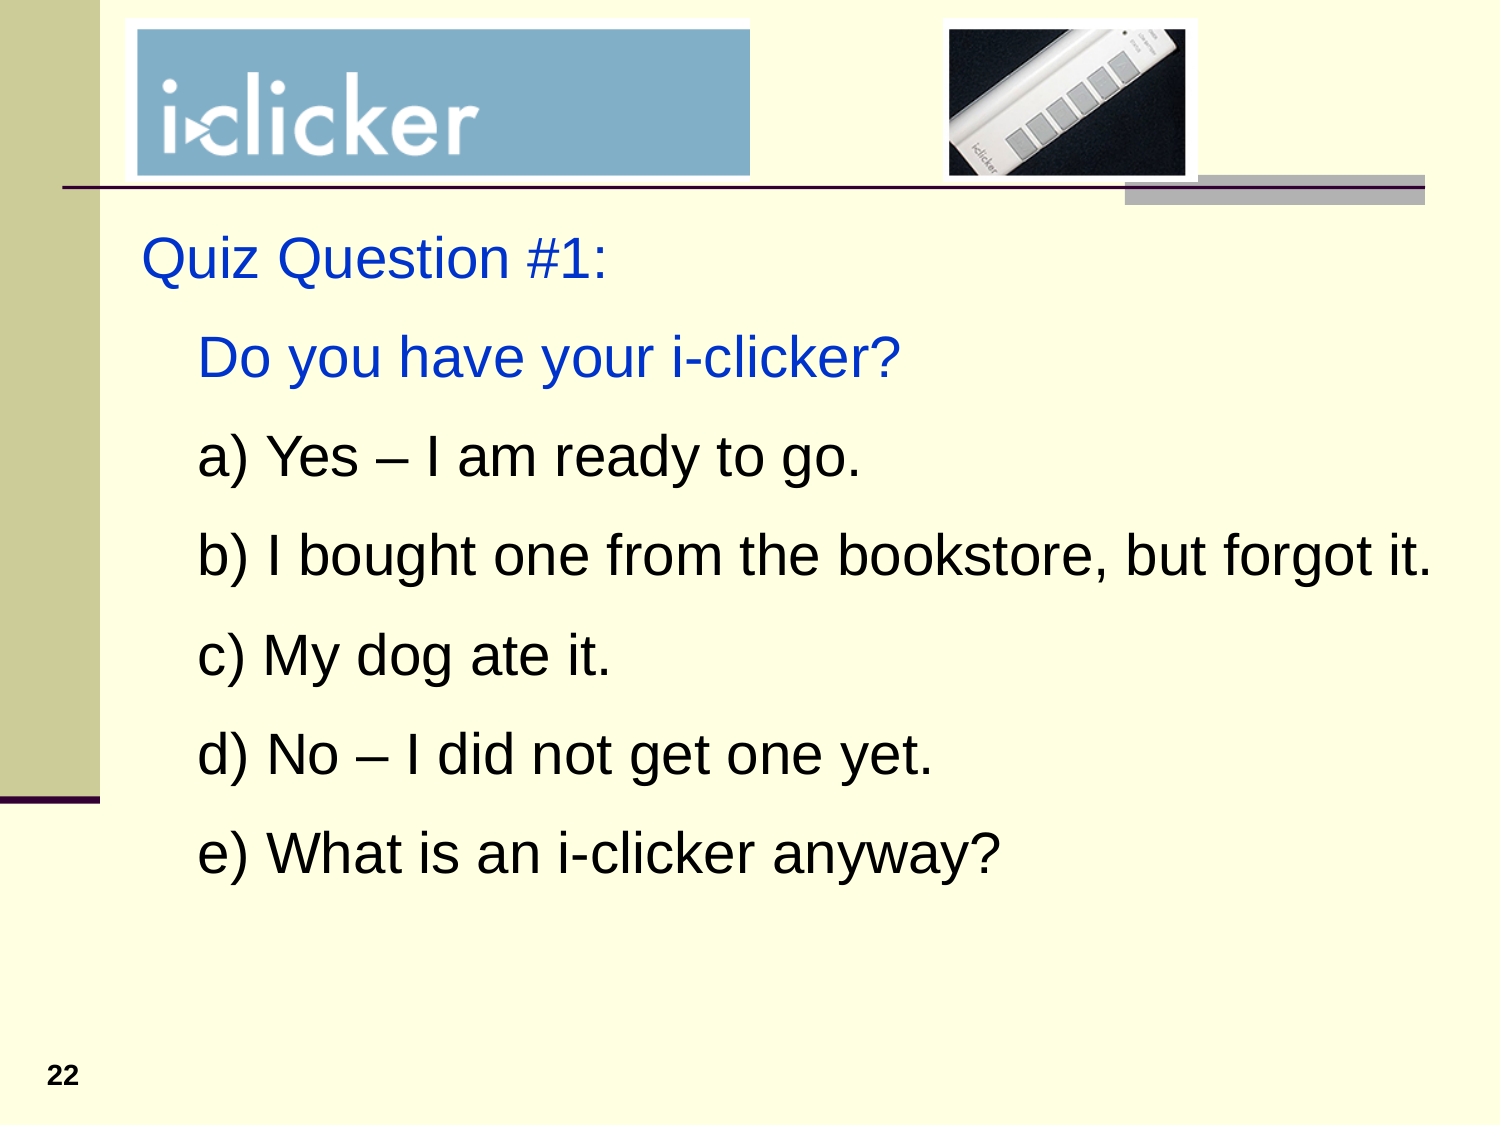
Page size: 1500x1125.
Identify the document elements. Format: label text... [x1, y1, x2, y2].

picture [943, 18, 1198, 182]
slide_number 22 [25, 1047, 101, 1099]
picture [125, 18, 750, 182]
list Quiz Question #1: Do you have your i-clicker? a) Yes – I am ready to go. b) I bought one from the bookstore, but forgot it. c) My dog ate it. d) No – I did not get one yet. e) What is an i-clicker anyway? [126, 212, 1474, 1006]
